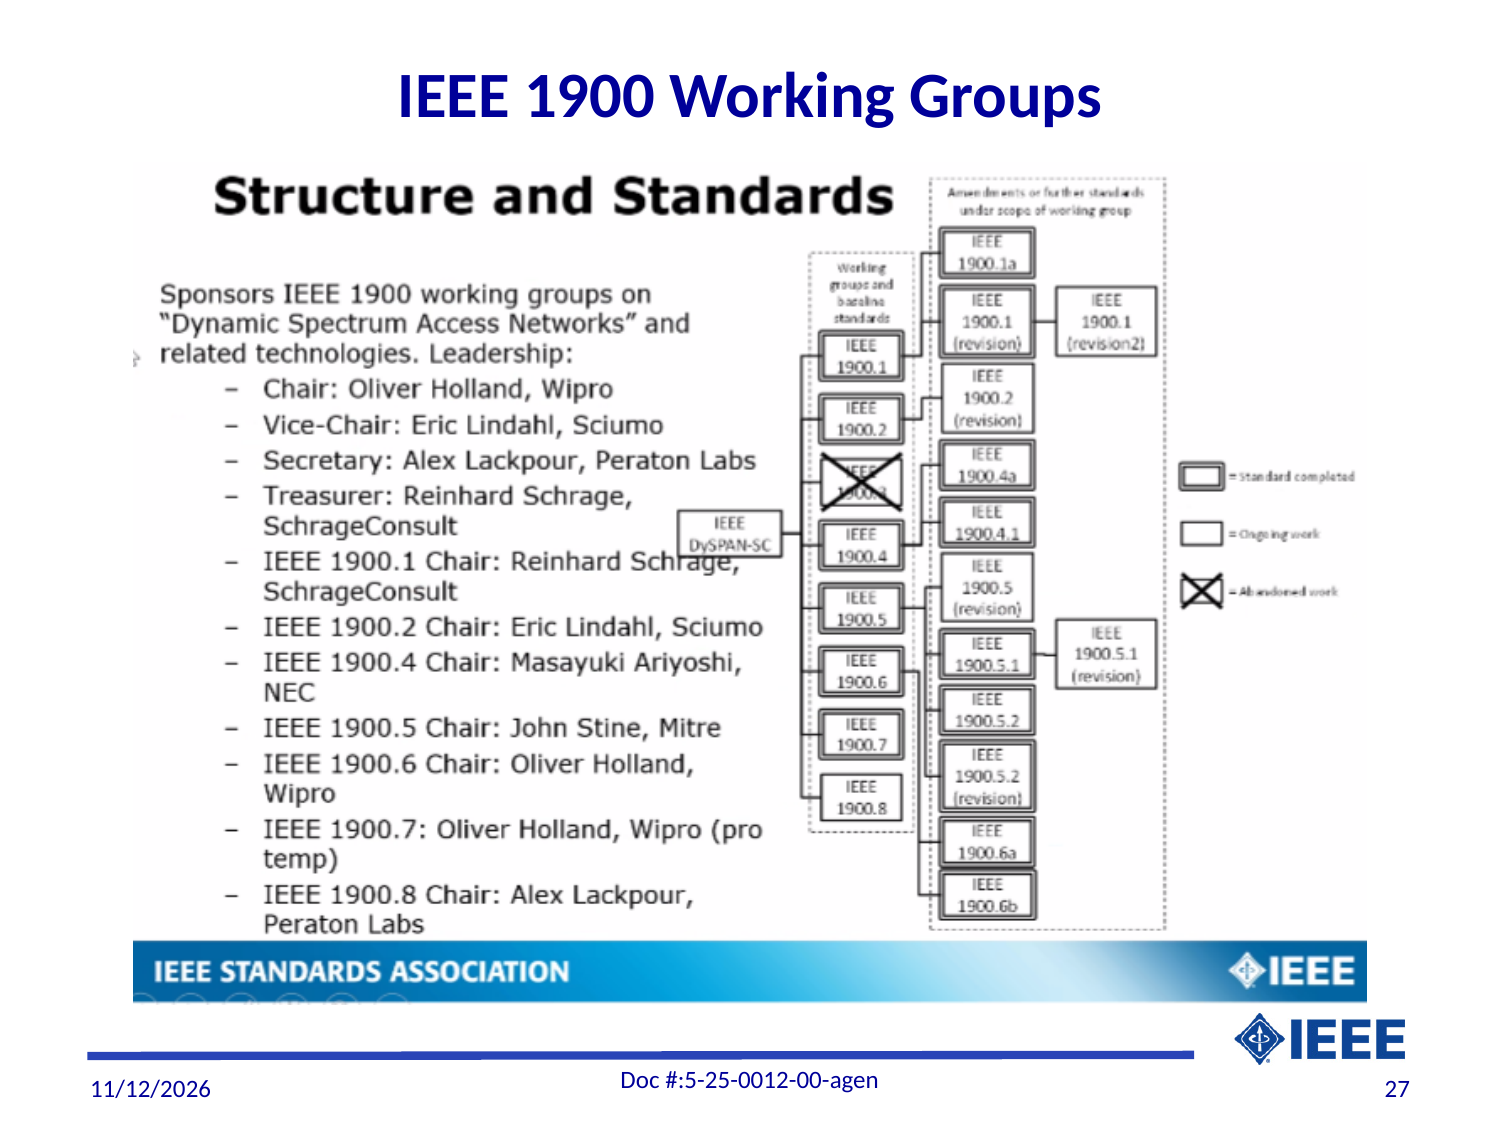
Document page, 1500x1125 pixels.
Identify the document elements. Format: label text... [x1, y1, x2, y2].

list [133, 162, 1367, 1006]
slide_number 27 [1074, 1057, 1425, 1118]
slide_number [75, 1057, 425, 1118]
picture [1231, 1011, 1406, 1057]
footer Doc #:5-25-0012-00-agen [496, 1054, 1004, 1103]
title IEEE 1900 Working Groups [75, 45, 1425, 138]
